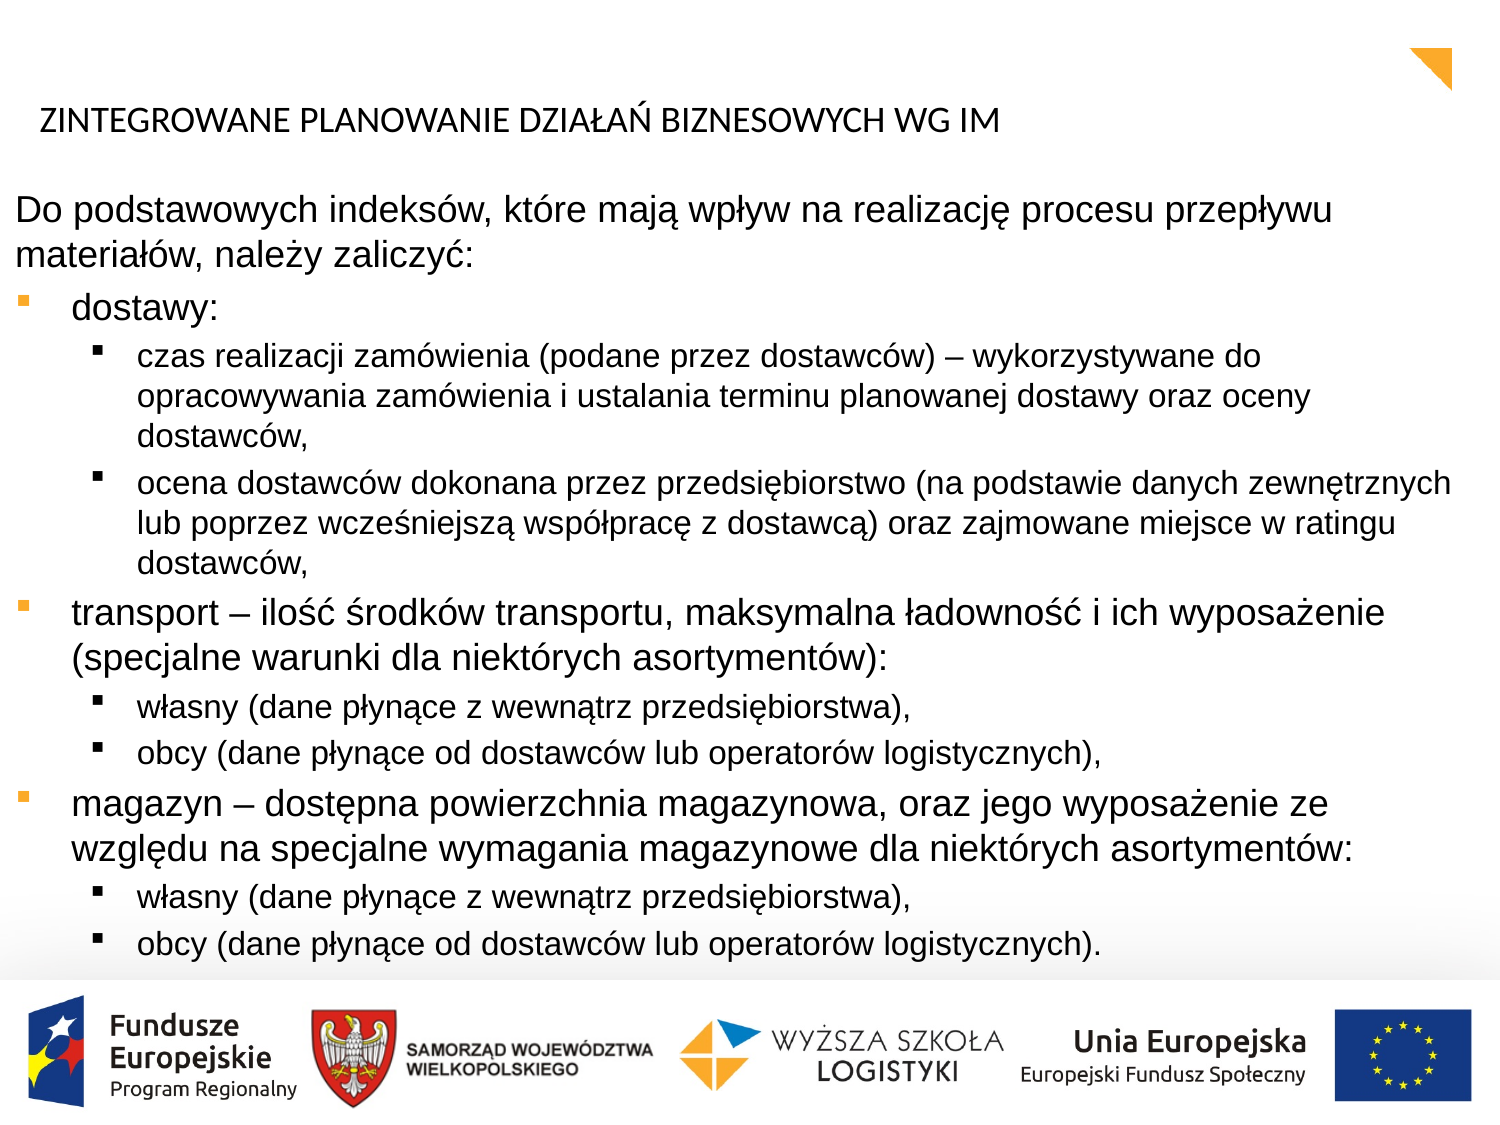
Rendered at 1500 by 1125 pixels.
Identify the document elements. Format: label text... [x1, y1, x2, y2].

list Do podstawowych indeksów, które mają wpływ na realizację procesu przepływu materiałów, należy zaliczyć: dostawy: czas realizacji zamówienia (podane przez dostawców) – wykorzystywane do opracowywania zamówienia i ustalania terminu planowanej dostawy oraz oceny dostawców, ocena dostawców dokonana przez przedsiębiorstwo (na podstawie danych zewnętrznych lub poprzez wcześniejszą współpracę z dostawcą) oraz zajmowane miejsce w ratingu dostawców, transport – ilość środków transportu, maksymalna ładowność i ich wyposażenie (specjalne warunki dla niektórych asortymentów): własny (dane płynące z wewnątrz przedsiębiorstwa), obcy (dane płynące od dostawców lub operatorów logistycznych), magazyn – dostępna powierzchnia magazynowa, oraz jego wyposażenie ze względu na specjalne wymagania magazynowe dla niektórych asortymentów: własny (dane płynące z wewnątrz przedsiębiorstwa), obcy (dane płynące od dostawców lub operatorów logistycznych). [0, 162, 1475, 1038]
text_box ZINTEGROWANE PLANOWANIE DZIAŁAŃ BIZNESOWYCH WG IM [24, 87, 1450, 148]
picture [0, 1, 1500, 1125]
